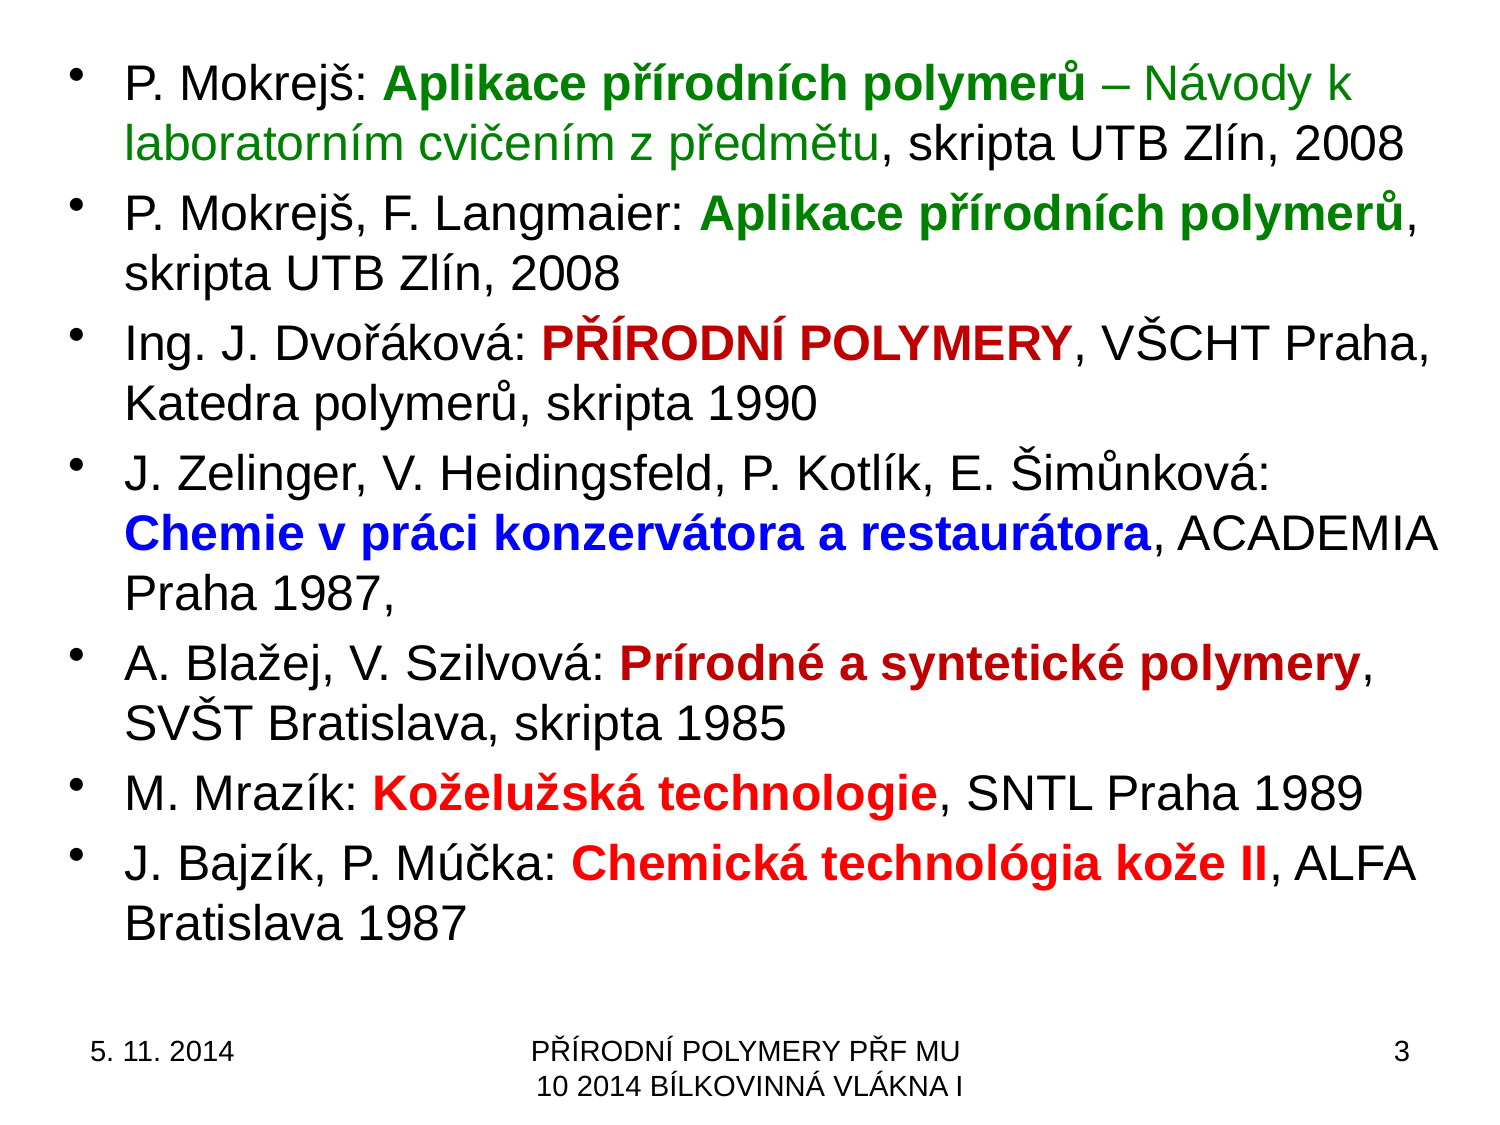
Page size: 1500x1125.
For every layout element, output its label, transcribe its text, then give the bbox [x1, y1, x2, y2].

footer PŘÍRODNÍ POLYMERY PŘF MU 10 2014 BÍLKOVINNÁ VLÁKNA I [512, 1024, 988, 1103]
slide_number 3 [1074, 1024, 1426, 1103]
list P. Mokrejš: Aplikace přírodních polymerů – Návody k laboratorním cvičením z předmětu, skripta UTB Zlín, 2008 P. Mokrejš, F. Langmaier: Aplikace přírodních polymerů, skripta UTB Zlín, 2008 Ing. J. Dvořáková: PŘÍRODNÍ POLYMERY, VŠCHT Praha, Katedra polymerů, skripta 1990 J. Zelinger, V. Heidingsfeld, P. Kotlík, E. Šimůnková: Chemie v práci konzervátora a restaurátora, ACADEMIA Praha 1987, A. Blažej, V. Szilvová: Prírodné a syntetické polymery, SVŠT Bratislava, skripta 1985 M. Mrazík: Koželužská technologie, SNTL Praha 1989 J. Bajzík, P. Múčka: Chemická technológia kože II, ALFA Bratislava 1987 [52, 42, 1459, 1006]
slide_number 5. 11. 2014 [74, 1024, 426, 1103]
